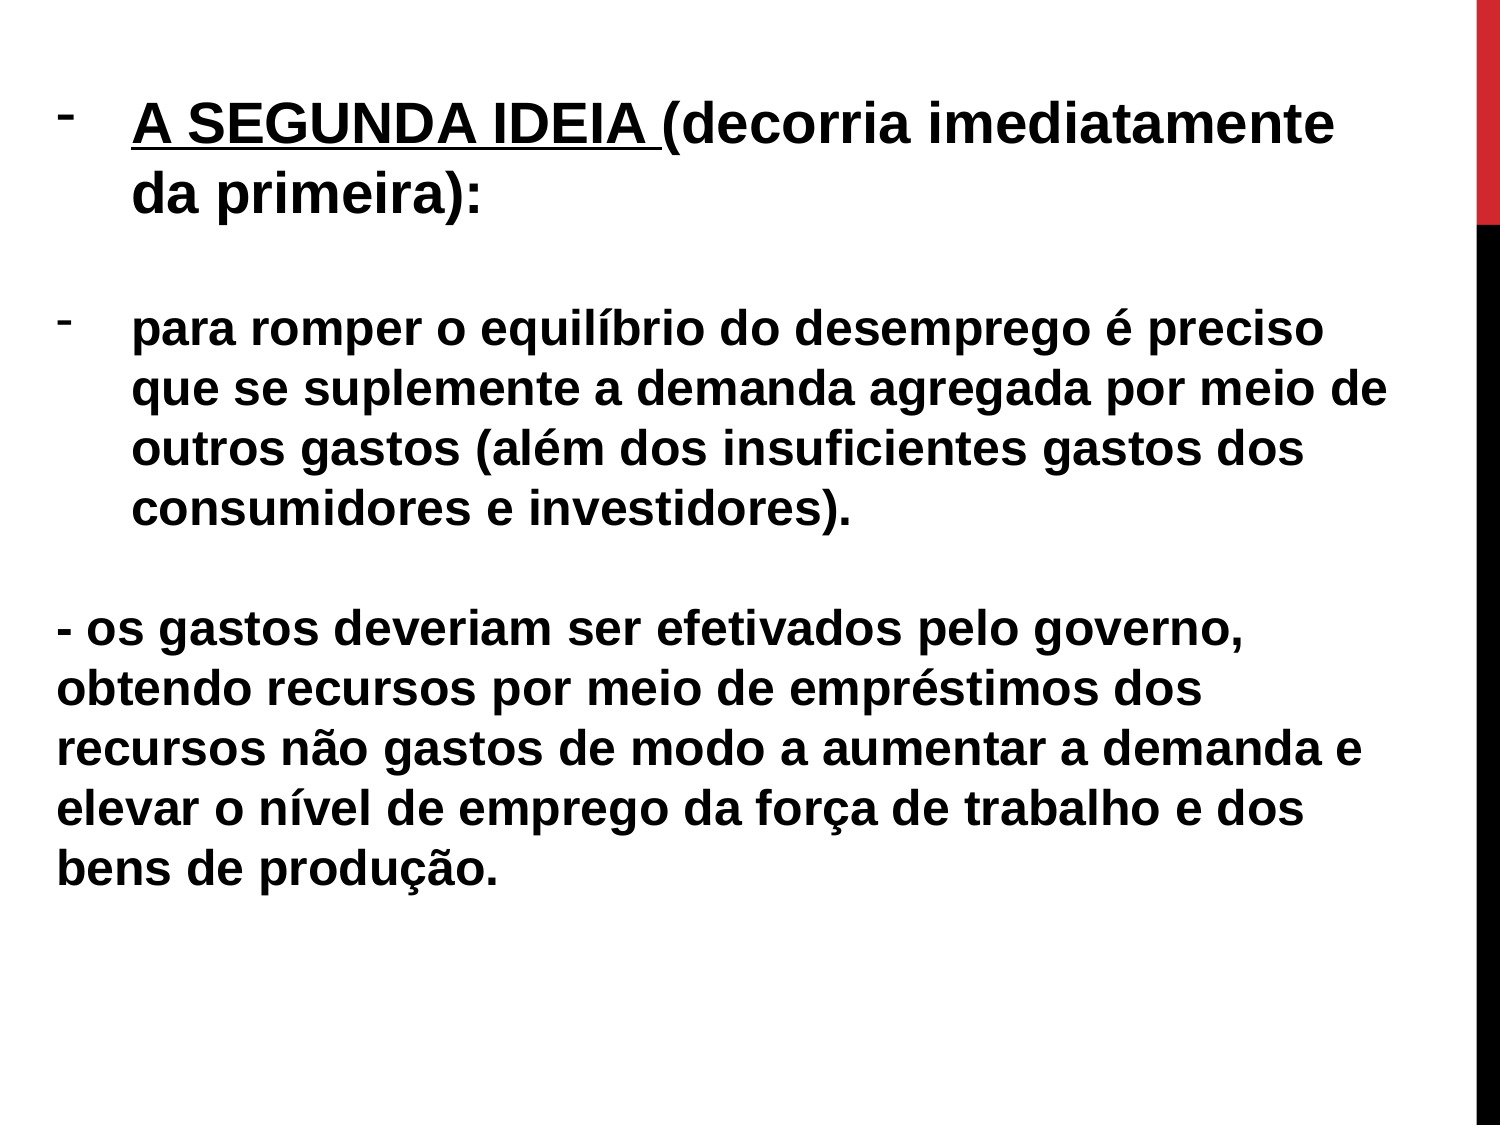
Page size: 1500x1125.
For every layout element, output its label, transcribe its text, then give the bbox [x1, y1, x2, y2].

text_box A SEGUNDA IDEIA (decorria imediatamente da primeira): para romper o equilíbrio do desemprego é preciso que se suplemente a demanda agregada por meio de outros gastos (além dos insuficientes gastos dos consumidores e investidores). - os gastos deveriam ser efetivados pelo governo, obtendo recursos por meio de empréstimos dos recursos não gastos de modo a aumentar a demanda e elevar o nível de emprego da força de trabalho e dos bens de produção. [41, 78, 1436, 903]
